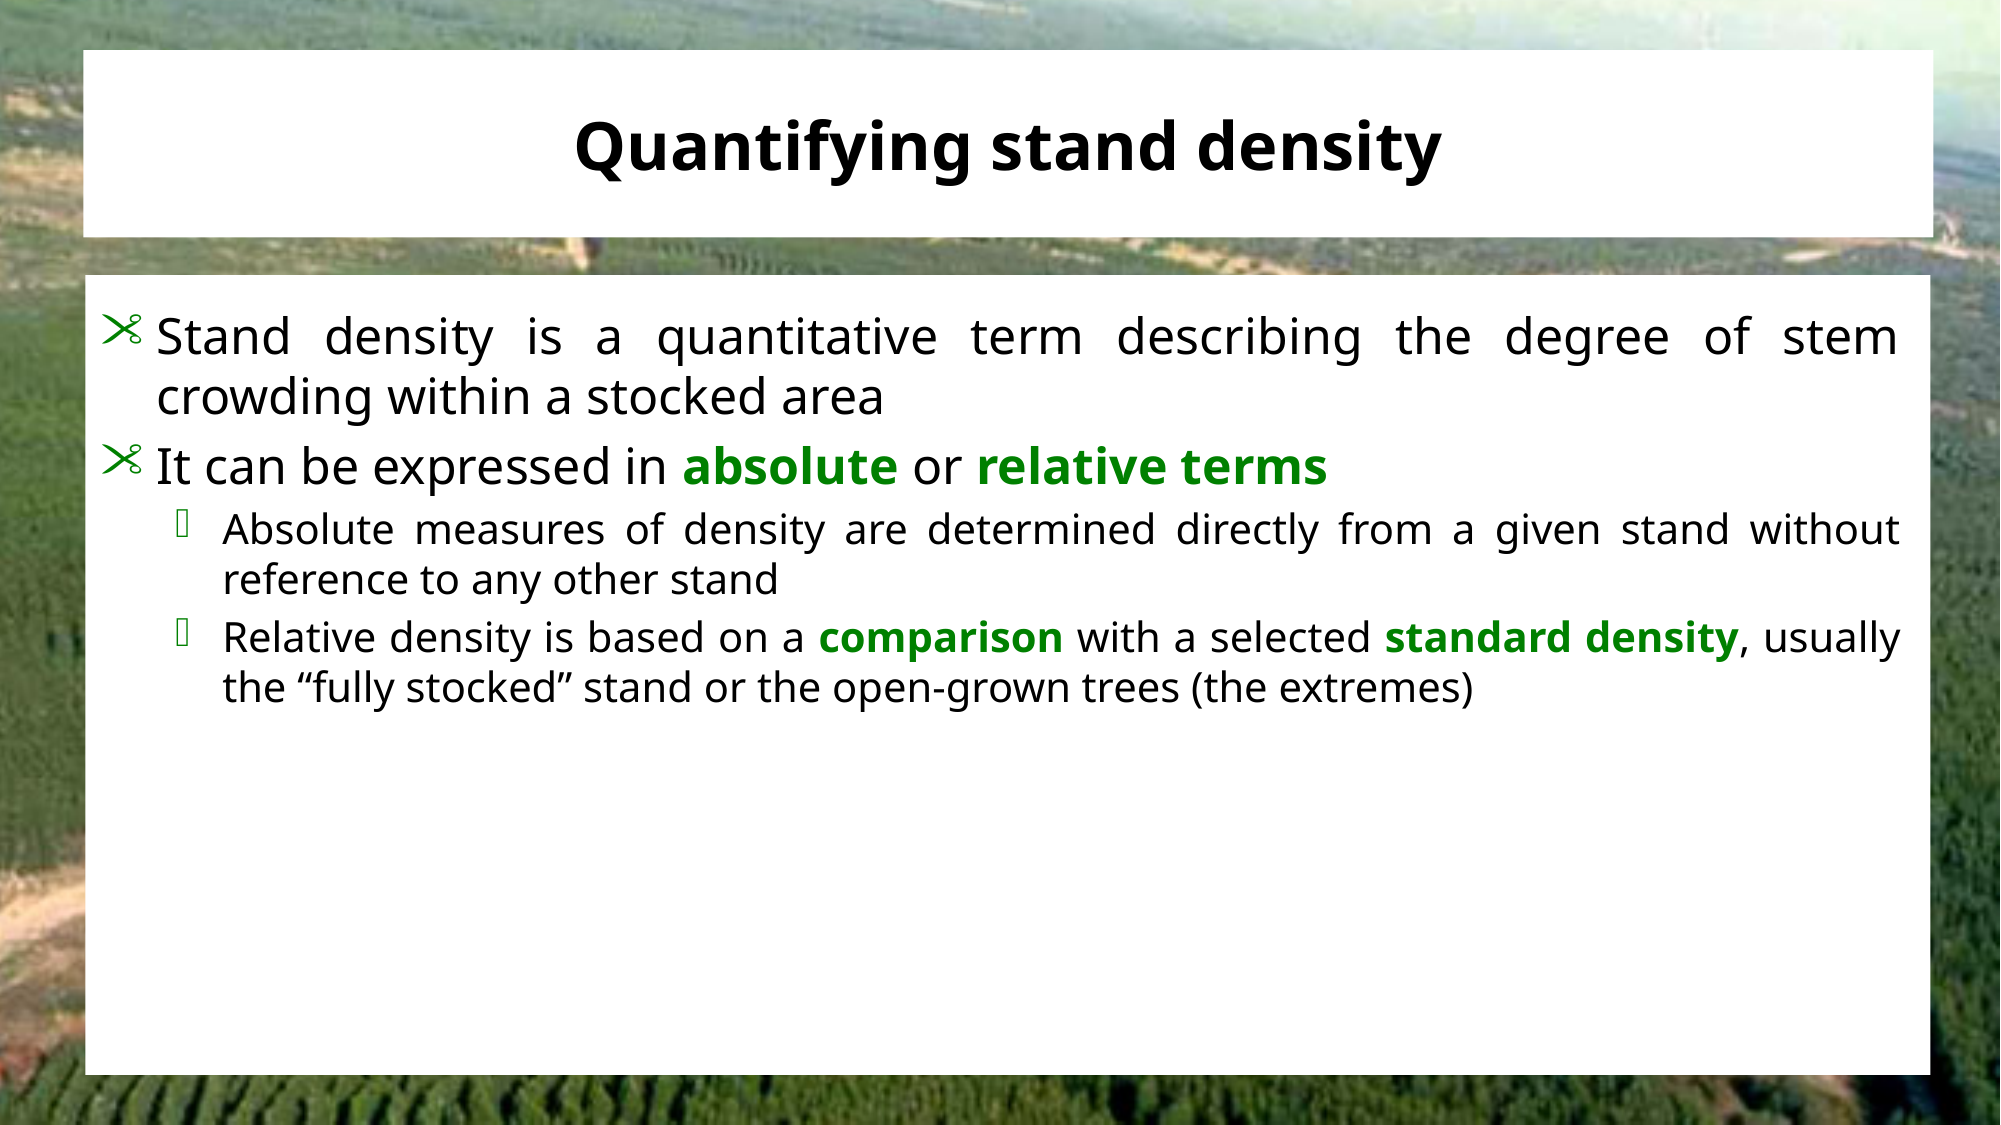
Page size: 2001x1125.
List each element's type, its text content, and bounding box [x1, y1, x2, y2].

picture [0, 0, 2000, 1125]
list Stand density is a quantitative term describing the degree of stem crowding within a stocked area It can be expressed in absolute or relative terms Absolute measures of density are determined directly from a given stand without reference to any other stand Relative density is based on a comparison with a selected standard density, usually the “fully stocked” stand or the open-grown trees (the extremes) [85, 275, 1931, 1075]
title Quantifying stand density [83, 50, 1934, 238]
